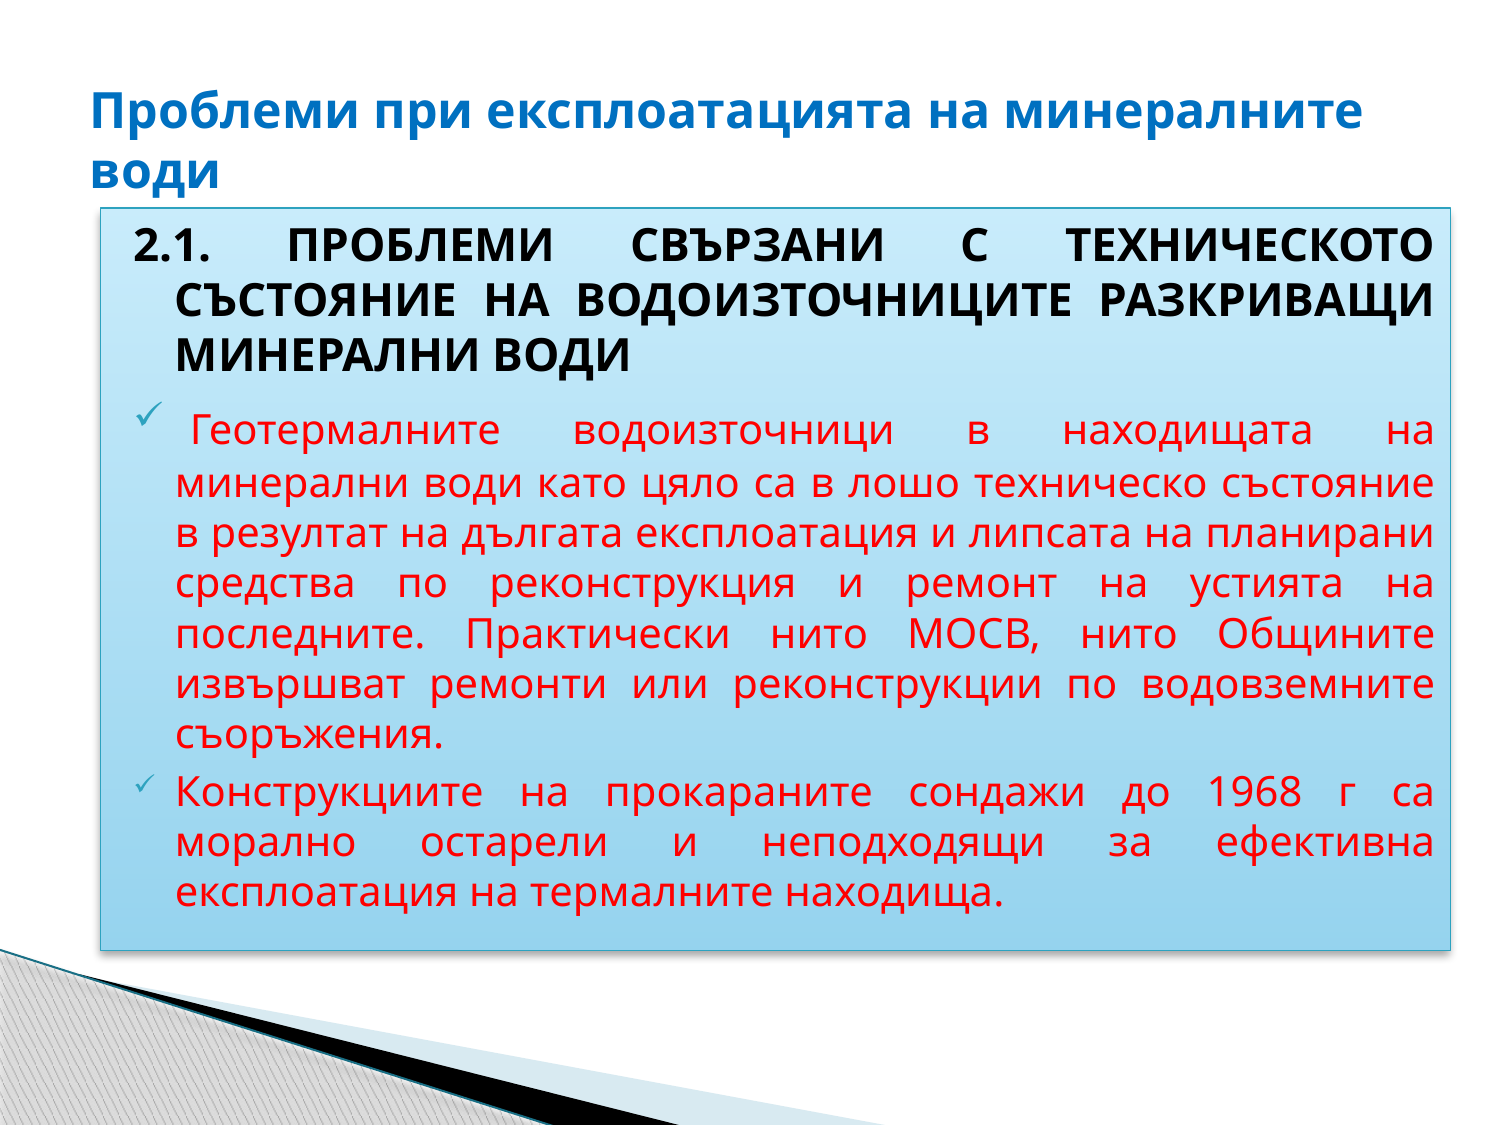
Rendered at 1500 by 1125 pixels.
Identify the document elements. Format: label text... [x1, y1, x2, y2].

list 2.1. ПРОБЛЕМИ СВЪРЗАНИ С ТЕХНИЧЕСКОТО СЪСТОЯНИЕ НА ВОДОИЗТОЧНИЦИТЕ РАЗКРИВАЩИ МИНЕРАЛНИ ВОДИ Геотермалните водоизточници в находищата на минерални води като цяло са в лошо техническо състояние в резултат на дългата експлоатация и липсата на планирани средства по реконструкция и ремонт на устията на последните. Практически нито МОСВ, нито Общините извършват ремонти или реконструкции по водовземните съоръжения. Конструкциите на прокараните сондажи до 1968 г са морално остарели и неподходящи за ефективна експлоатация на термалните находища. [100, 207, 1451, 951]
title Проблеми при експлоатацията на минералните води [75, 45, 1425, 233]
